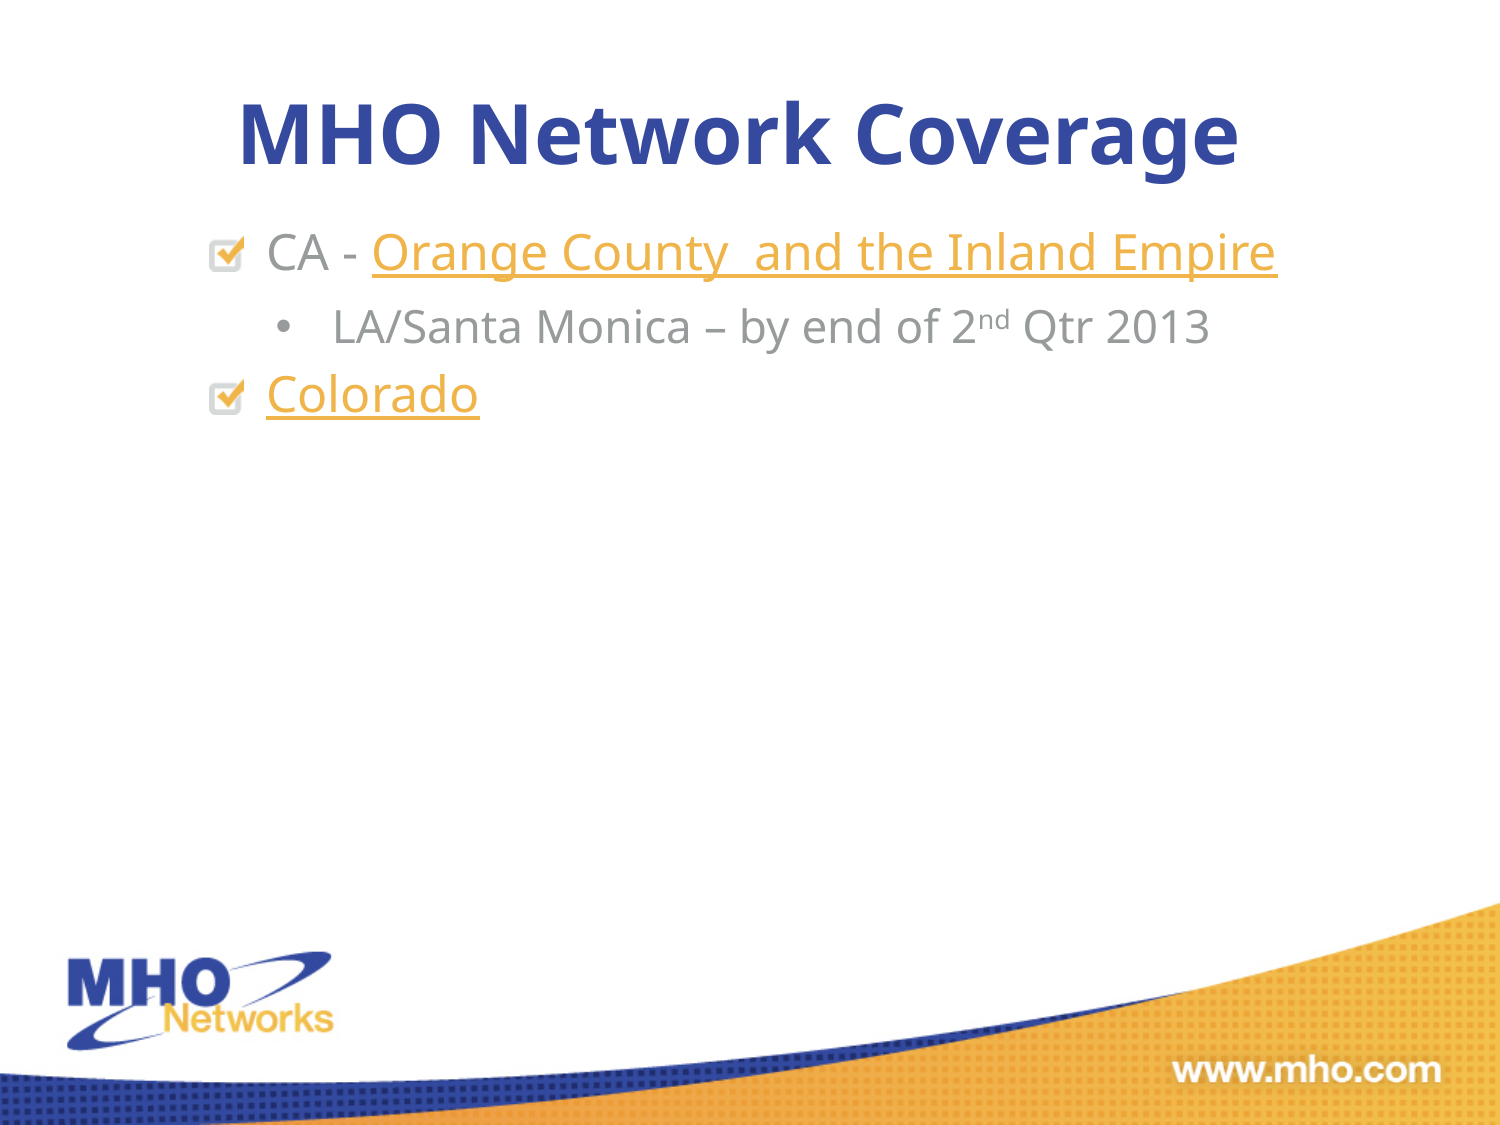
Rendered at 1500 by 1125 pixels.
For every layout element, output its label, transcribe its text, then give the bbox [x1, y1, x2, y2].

picture [0, 0, 1500, 1125]
list CA - Orange County and the Inland Empire LA/Santa Monica – by end of 2nd Qtr 2013 Colorado [194, 212, 1306, 957]
title MHO Network Coverage [194, 90, 1306, 174]
